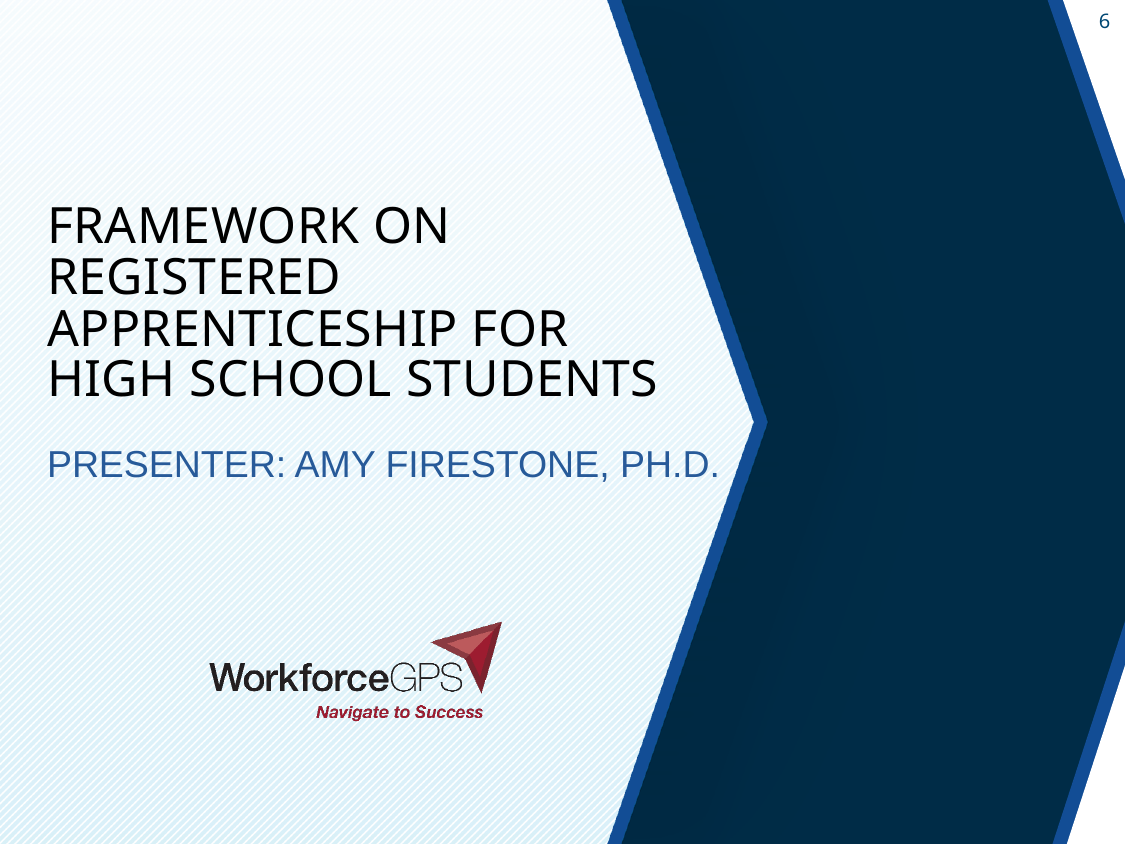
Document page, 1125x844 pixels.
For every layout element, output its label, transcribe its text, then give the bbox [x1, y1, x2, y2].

list Presenter: Amy Firestone, Ph.D. [32, 432, 743, 543]
title Framework on Registered Apprenticeship for High School Students [32, 230, 709, 415]
picture [0, 0, 1125, 844]
